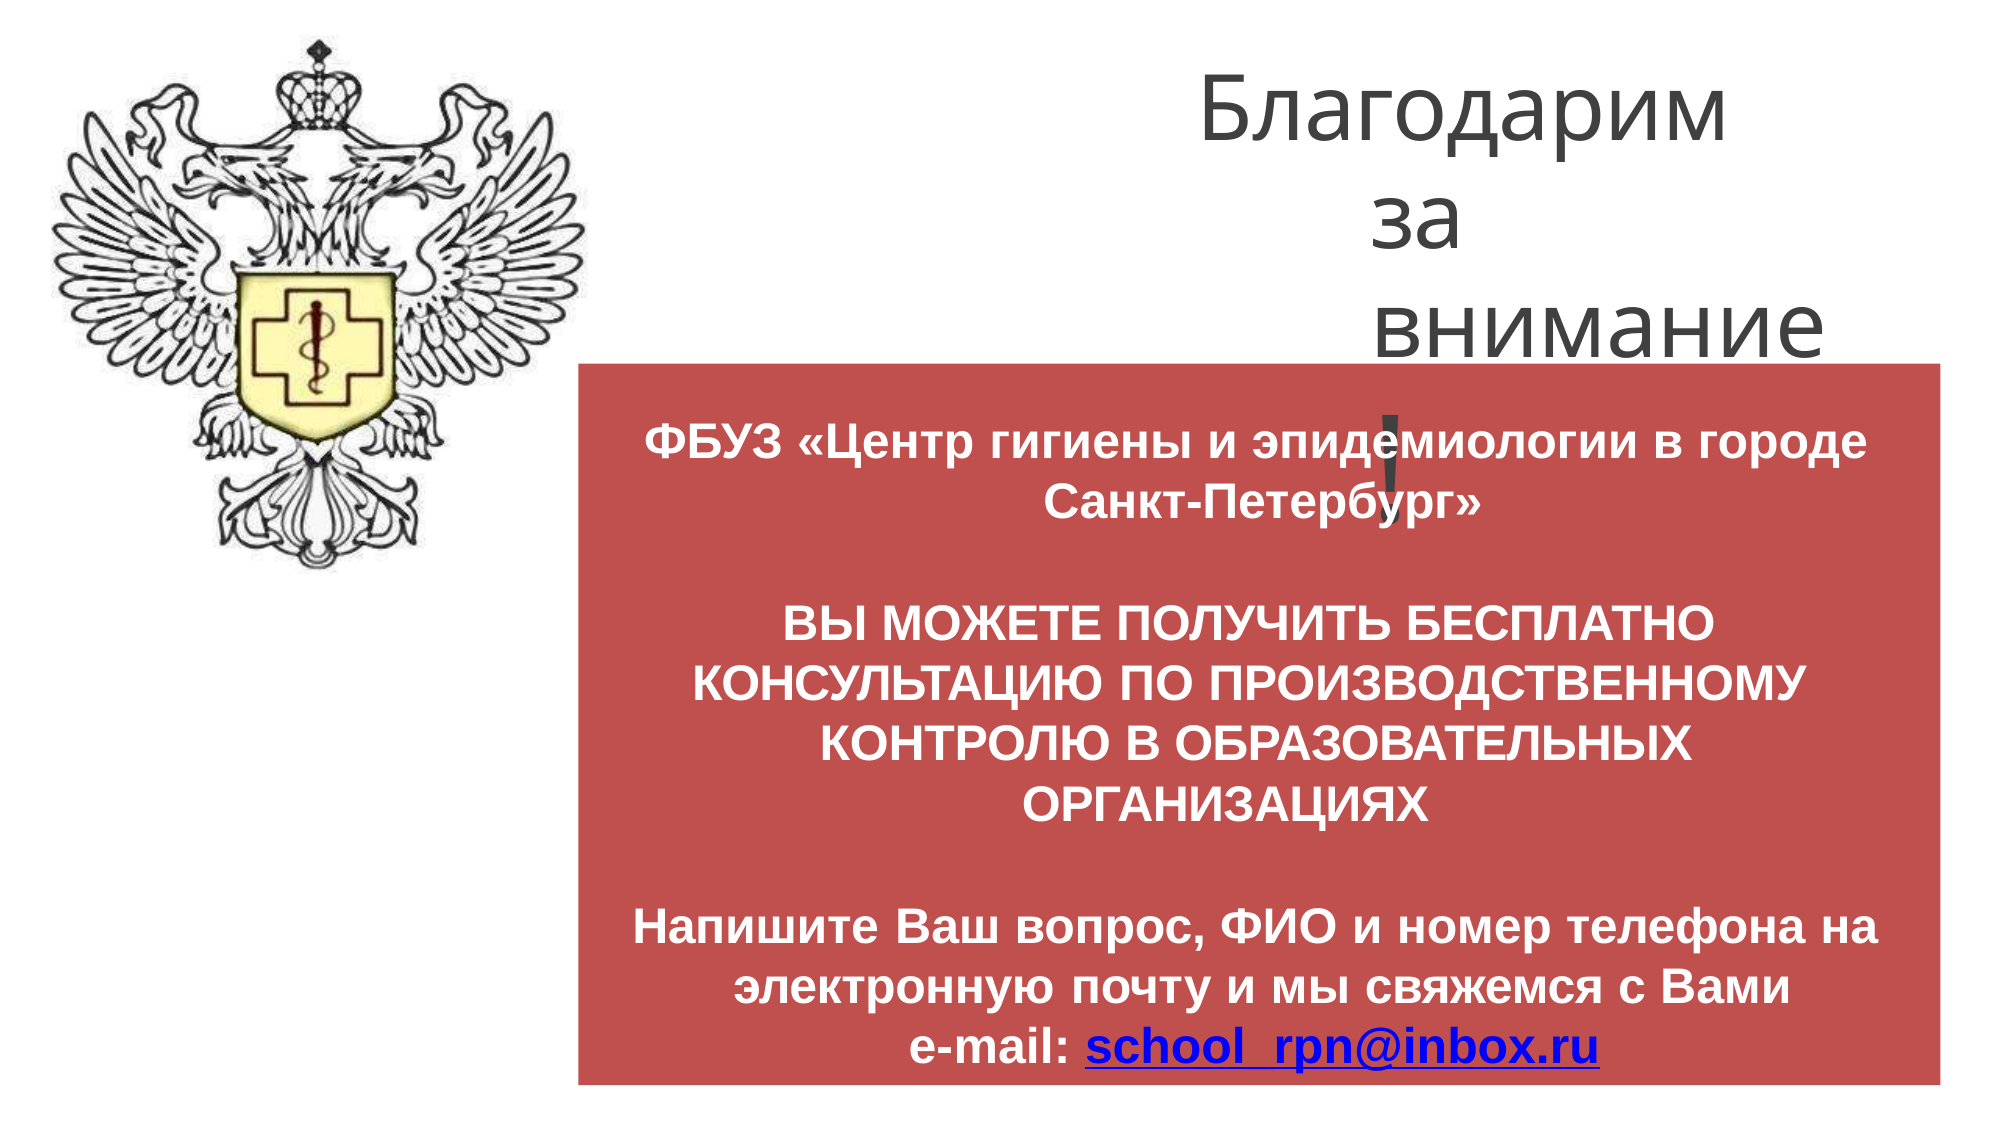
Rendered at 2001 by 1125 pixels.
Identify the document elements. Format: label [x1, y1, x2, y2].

text_box [50, 34, 1941, 1086]
